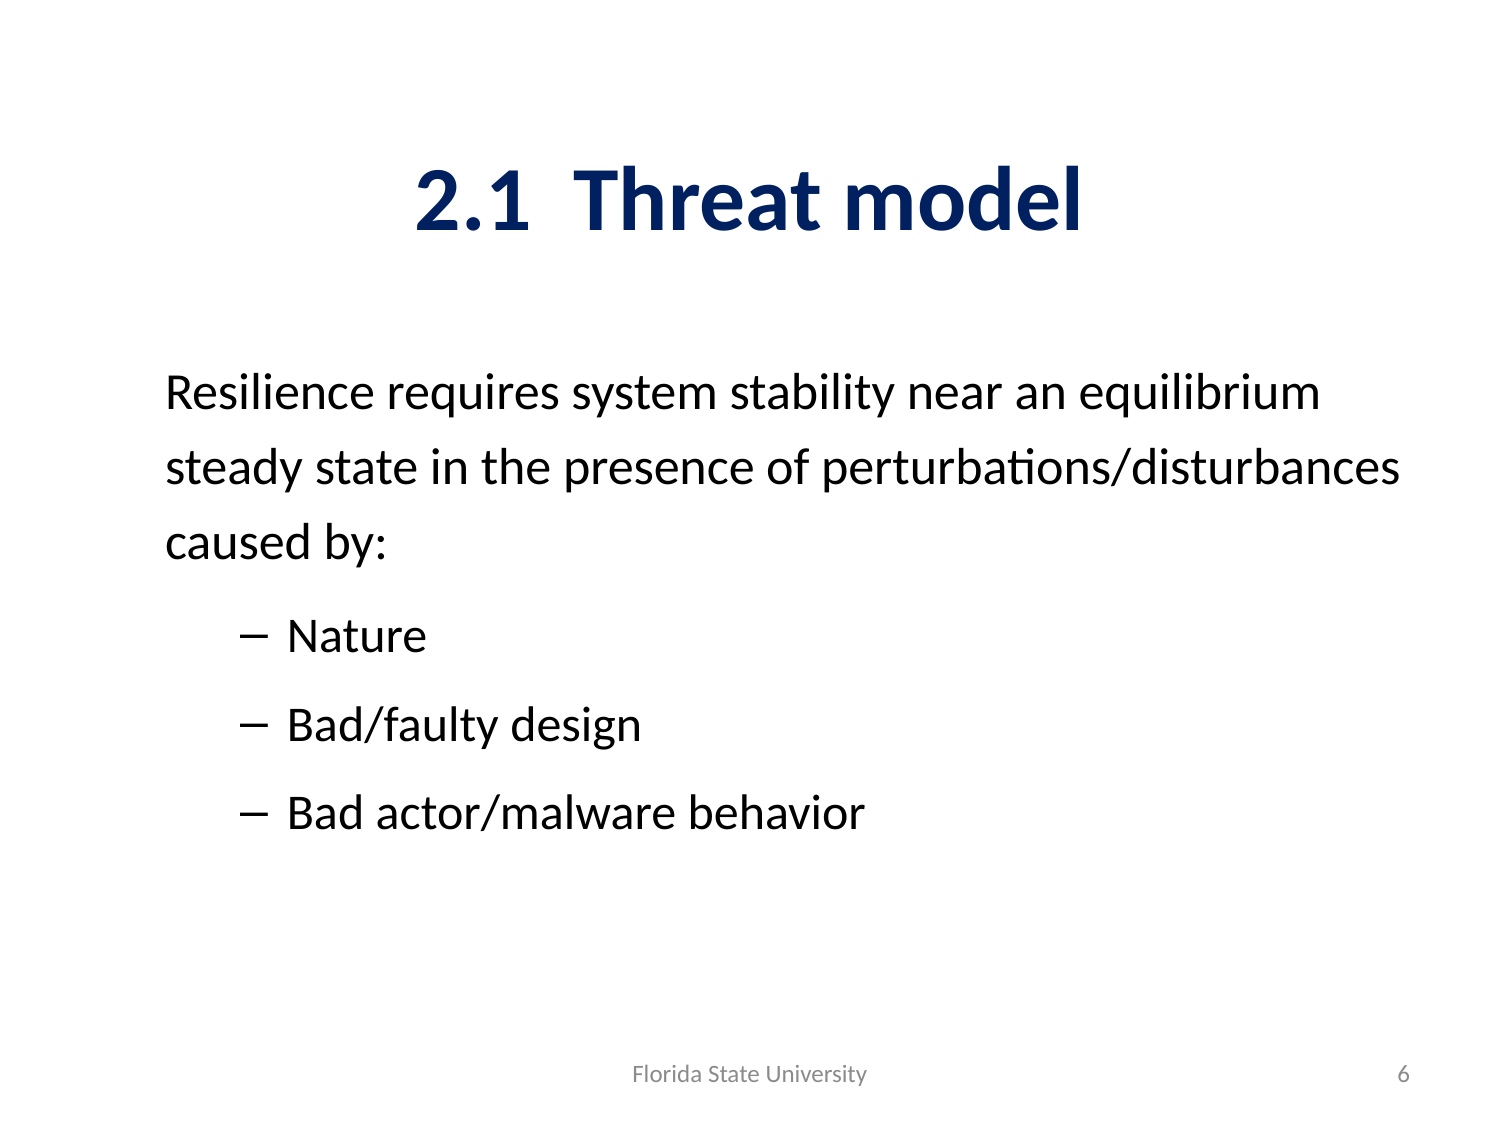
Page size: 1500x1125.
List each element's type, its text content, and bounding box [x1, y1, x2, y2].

footer Florida State University [512, 1042, 988, 1103]
title 2.1 Threat model [12, 99, 1488, 288]
slide_number 6 [1074, 1042, 1425, 1103]
list Resilience requires system stability near an equilibrium steady state in the presence of perturbations/disturbances caused by: Nature Bad/faulty design Bad actor/malware behavior [150, 337, 1475, 1088]
